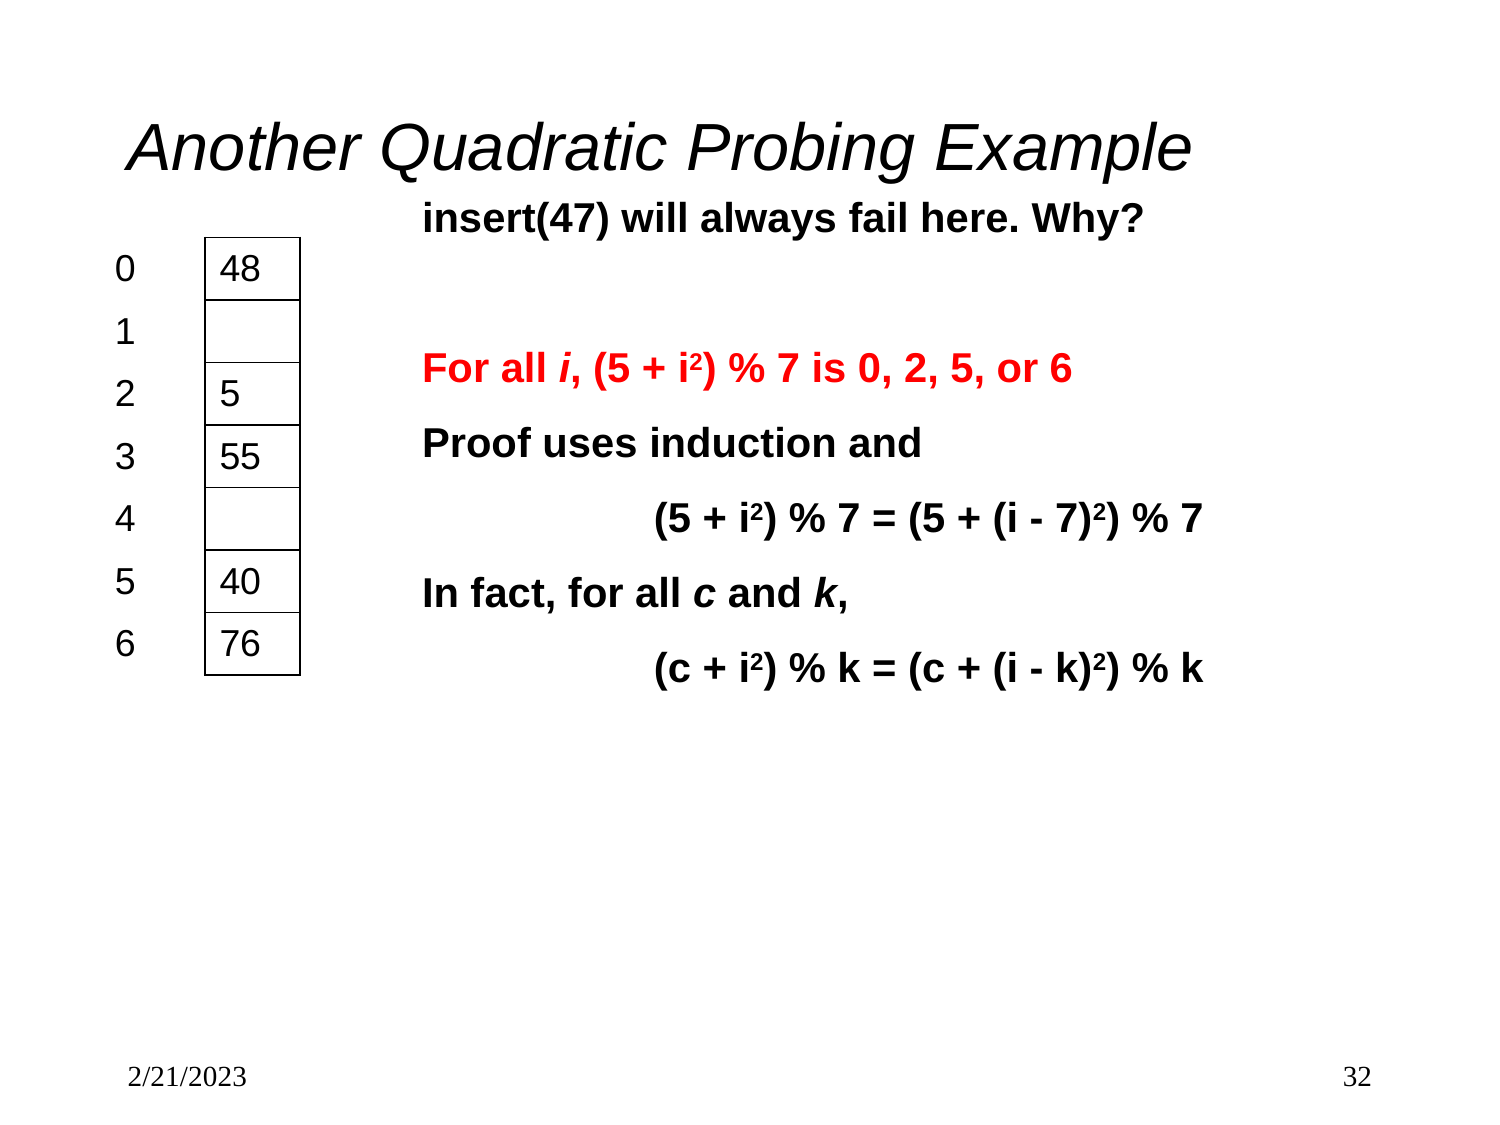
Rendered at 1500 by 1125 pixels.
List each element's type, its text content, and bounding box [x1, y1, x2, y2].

table_cell 40 [206, 551, 299, 612]
table_cell 1 [100, 300, 204, 362]
table_cell [206, 488, 299, 549]
text_box insert(47) will always fail here. Why? For all i, (5 + i2) % 7 is 0, 2, 5, or 6 Proof uses induction and (5 + i2) % 7 = (5 + (i - 7)2) % 7 In fact, for all c and k, (c + i2) % k = (c + (i - k)2) % k [407, 183, 1450, 1012]
table_cell 55 [206, 426, 299, 487]
table_cell 2 [100, 362, 204, 425]
slide_number 32 [1074, 1049, 1388, 1125]
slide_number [112, 1049, 426, 1125]
table_cell 4 [100, 487, 204, 550]
table_cell 6 [100, 612, 204, 675]
title Another Quadratic Probing Example [112, 49, 1388, 238]
table_cell 5 [100, 550, 204, 612]
table_header 48 [206, 238, 299, 299]
table_cell 3 [100, 425, 204, 487]
table_cell [206, 301, 299, 362]
table_header 0 [100, 238, 204, 300]
table_cell 76 [206, 613, 299, 674]
table_cell 5 [206, 363, 299, 424]
